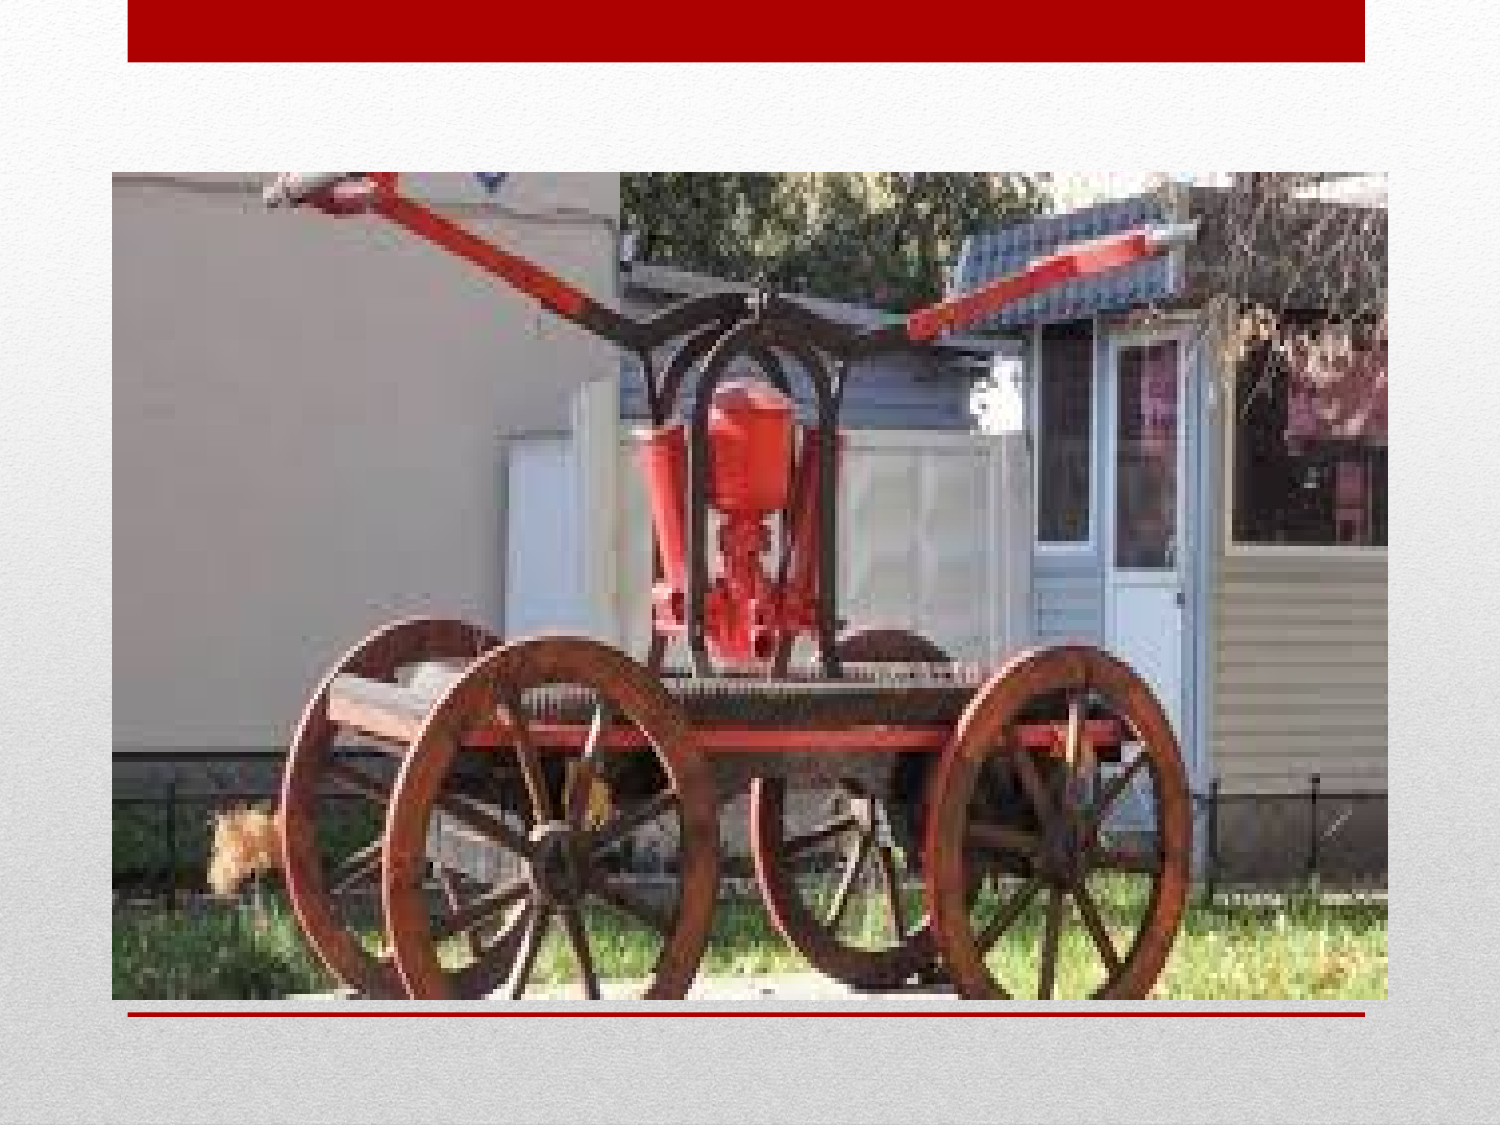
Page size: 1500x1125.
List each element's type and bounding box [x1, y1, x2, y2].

picture [111, 171, 1389, 1001]
